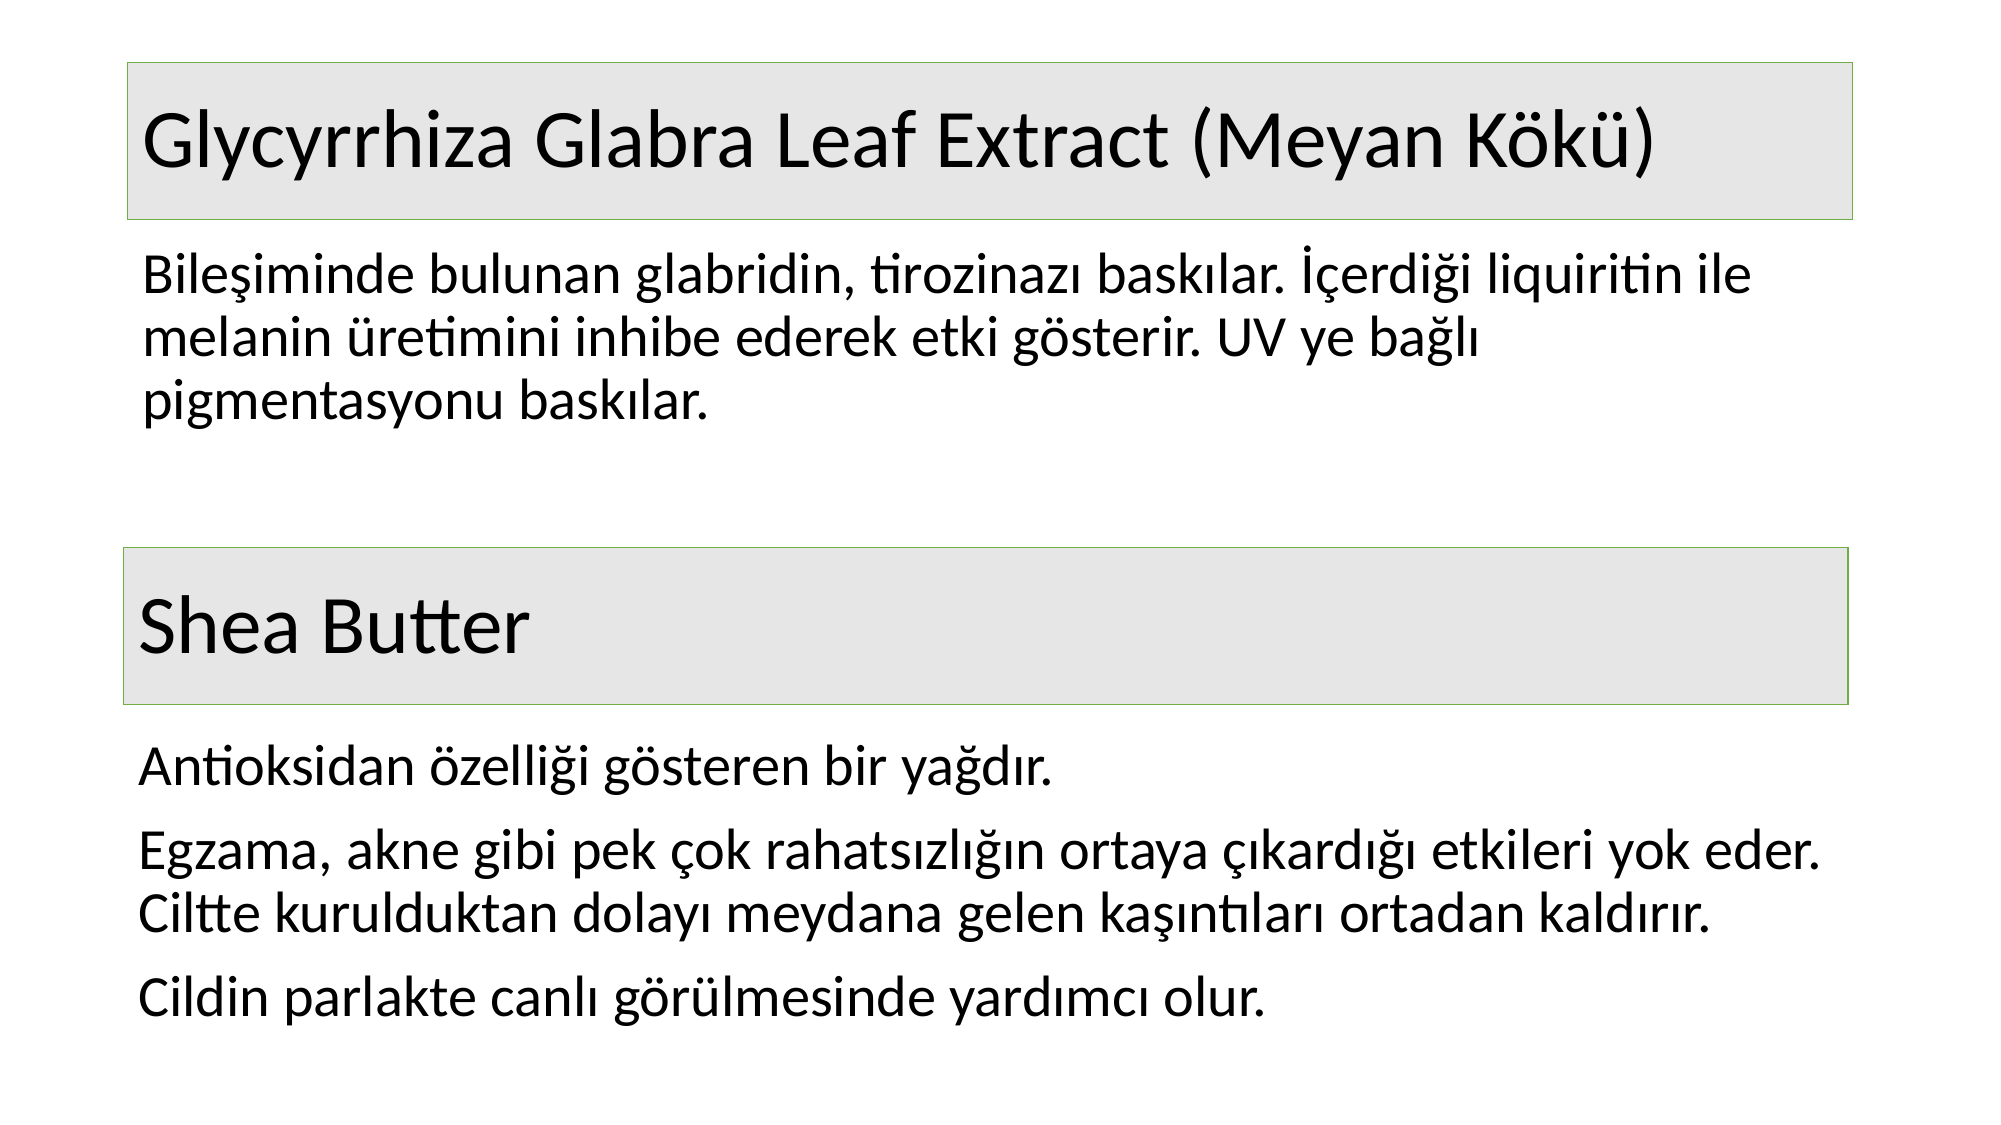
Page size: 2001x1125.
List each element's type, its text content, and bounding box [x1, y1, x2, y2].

text_box Bileşiminde bulunan glabridin, tirozinazı baskılar. İçerdiği liquiritin ile melanin üretimini inhibe ederek etki gösterir. UV ye bağlı pigmentasyonu baskılar. [127, 235, 1853, 485]
text_box Glycyrrhiza Glabra Leaf Extract (Meyan Kökü) [127, 62, 1853, 220]
text_box Shea Butter [123, 547, 1849, 705]
text_box Antioksidan özelliği gösteren bir yağdır. Egzama, akne gibi pek çok rahatsızlığın ortaya çıkardığı etkileri yok eder. Ciltte kurulduktan dolayı meydana gelen kaşıntıları ortadan kaldırır. Cildin parlakte canlı görülmesinde yardımcı olur. [123, 727, 1849, 1052]
